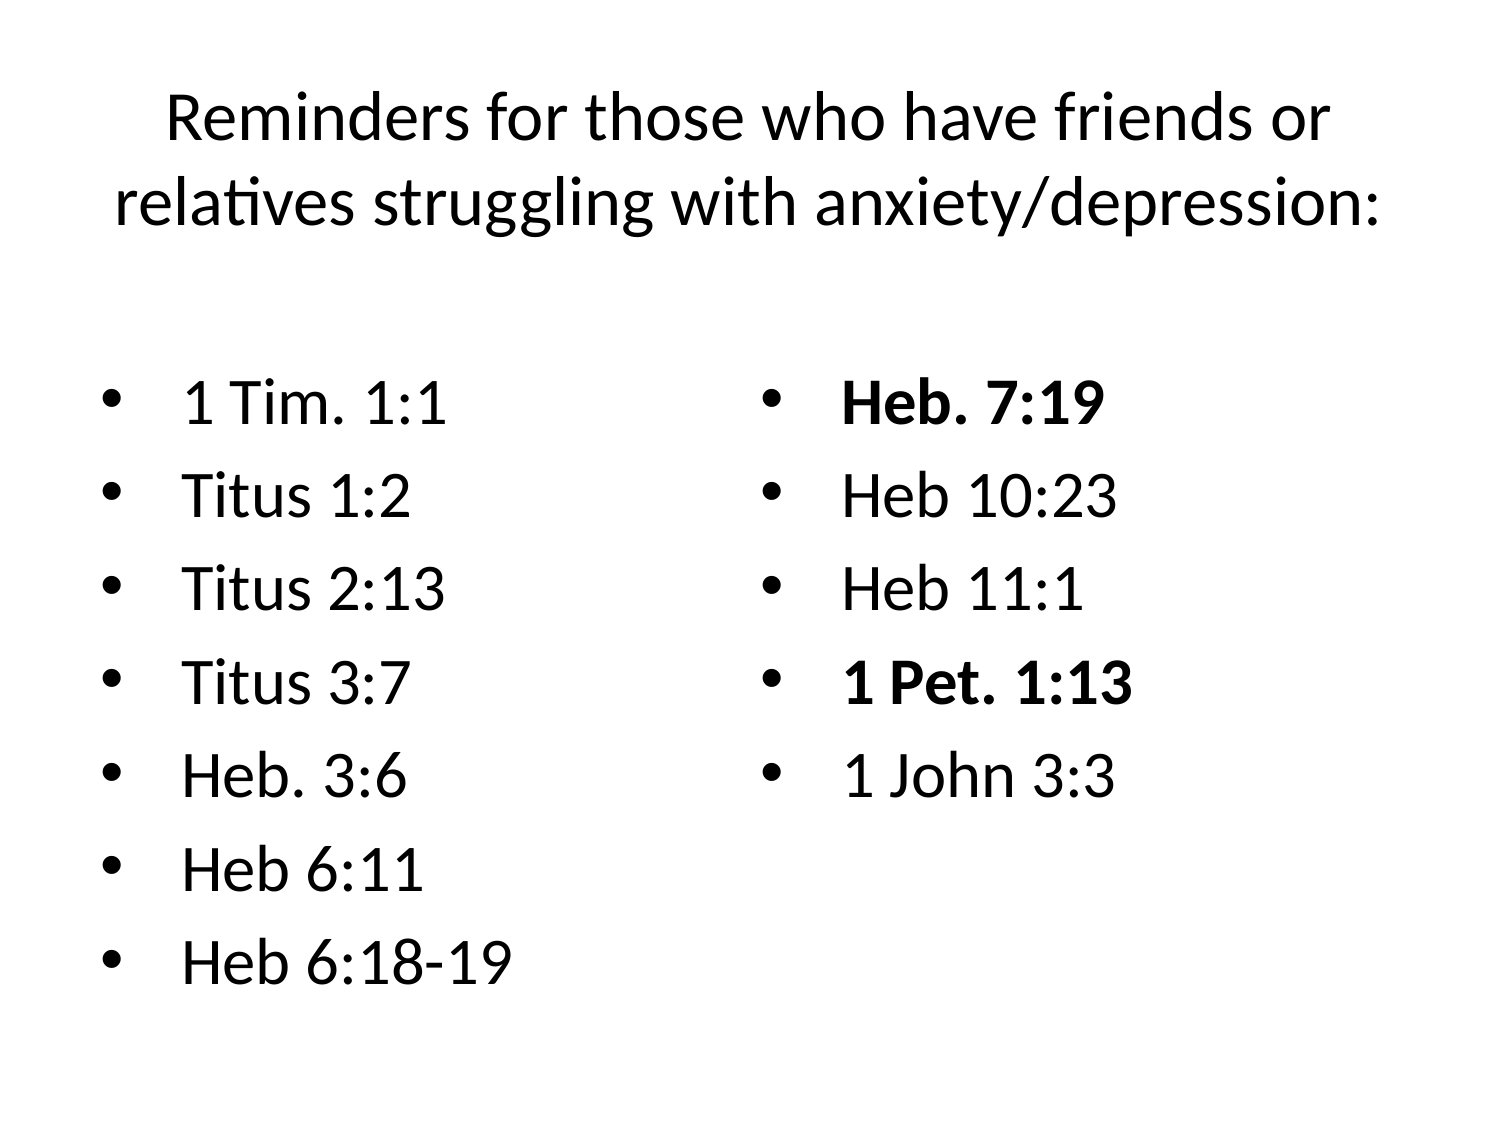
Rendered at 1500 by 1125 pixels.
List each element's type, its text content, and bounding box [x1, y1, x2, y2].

title Reminders for those who have friends or relatives struggling with anxiety/depression: [75, 61, 1425, 249]
list 1 Tim. 1:1 Titus 1:2 Titus 2:13 Titus 3:7 Heb. 3:6 Heb 6:11 Heb 6:18-19 Heb. 7:19 Heb 10:23 Heb 11:1 1 Pet. 1:13 1 John 3:3 [75, 349, 1425, 1047]
